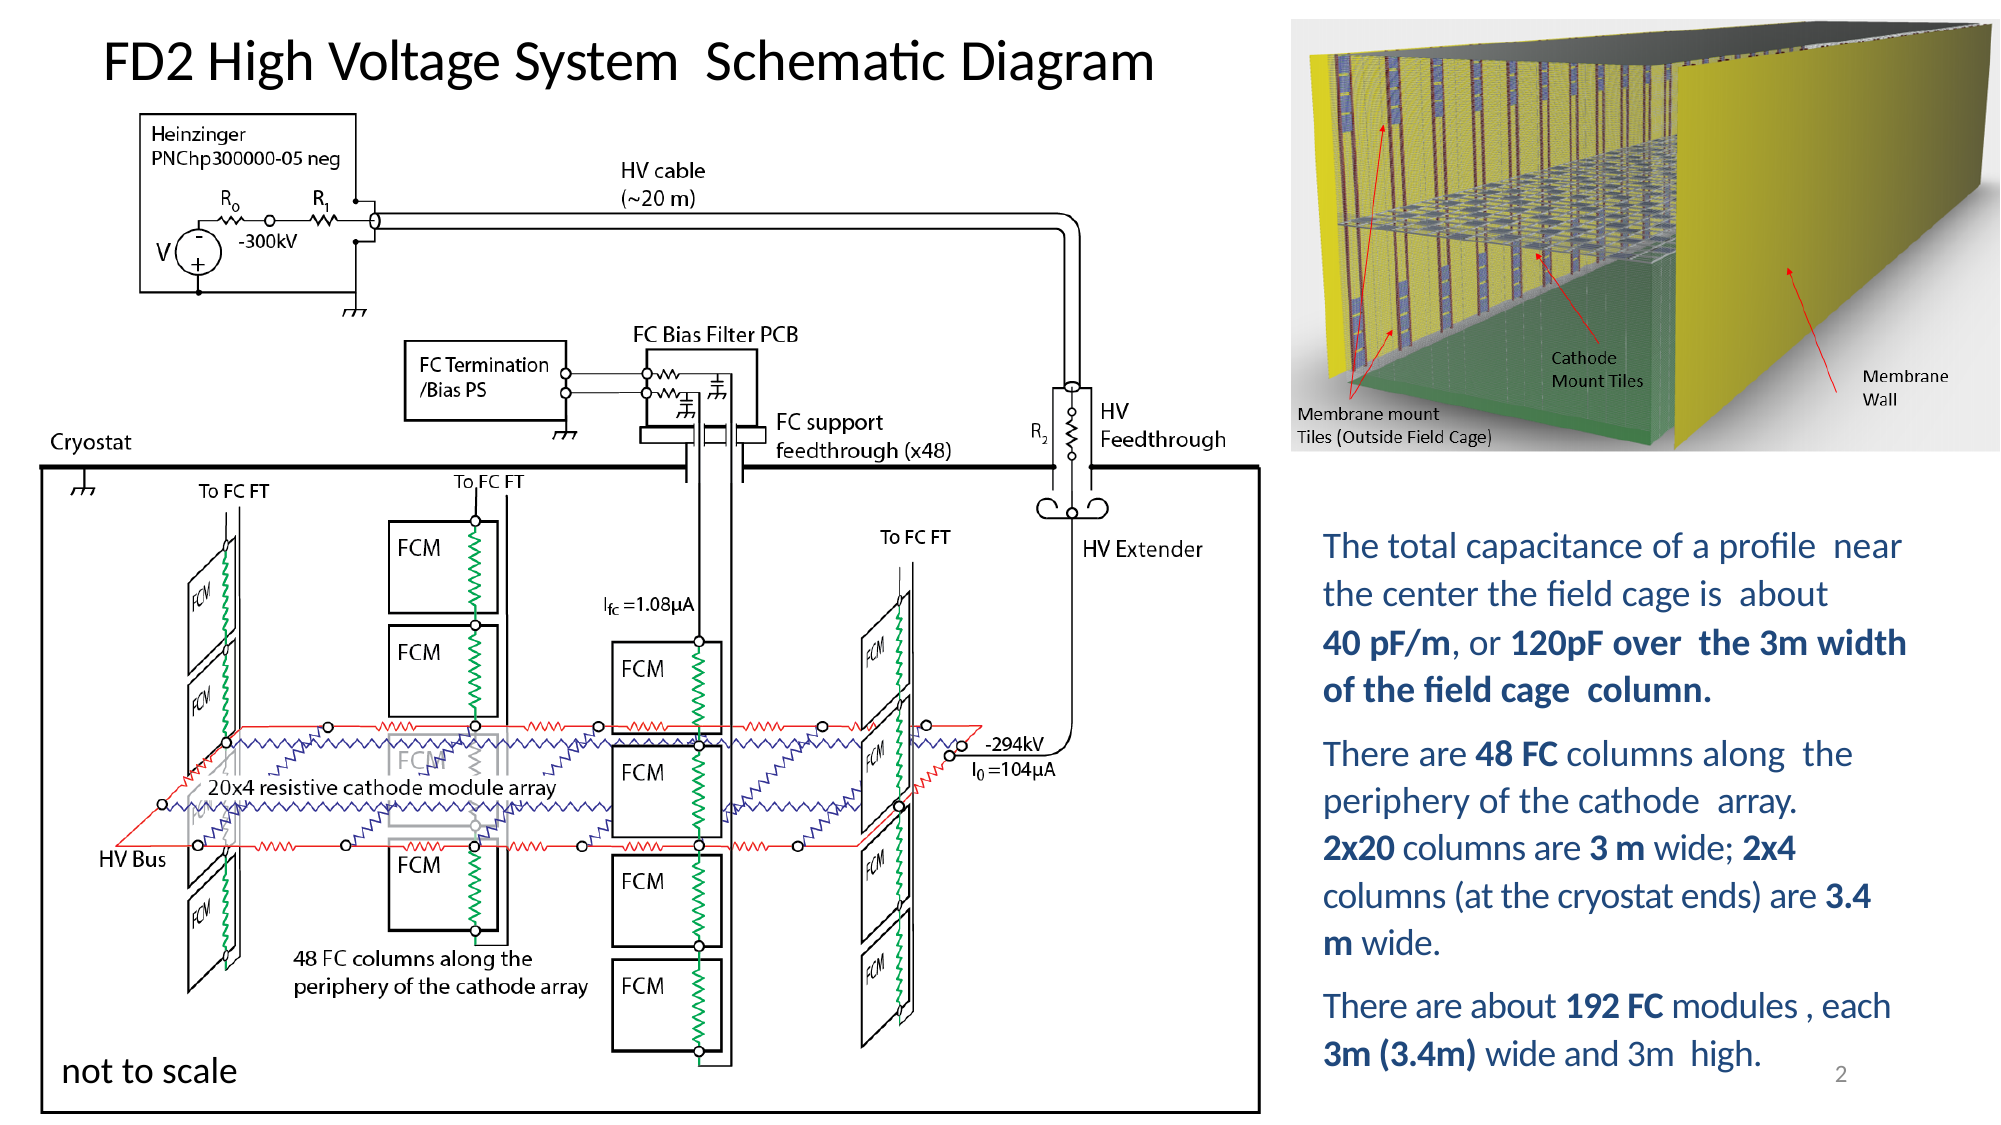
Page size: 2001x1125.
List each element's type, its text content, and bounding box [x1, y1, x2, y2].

picture [1291, 19, 2000, 452]
title FD2 High Voltage System Schematic Diagram [101, 0, 1278, 151]
slide_number 2 [1412, 1042, 1863, 1103]
picture [30, 105, 1265, 1122]
text_box The total capacitance of a profile near the center the field cage is about 40 pF/m, or 120pF over the 3m width of the field cage column. There are 48 FC columns along the periphery of the cathode array. 2x20 columns are 3 m wide; 2x4 columns (at the cryostat ends) are 3.4 m wide. There are about 192 FC modules , each 3m (3.4m) wide and 3m high. [1320, 516, 1931, 1074]
